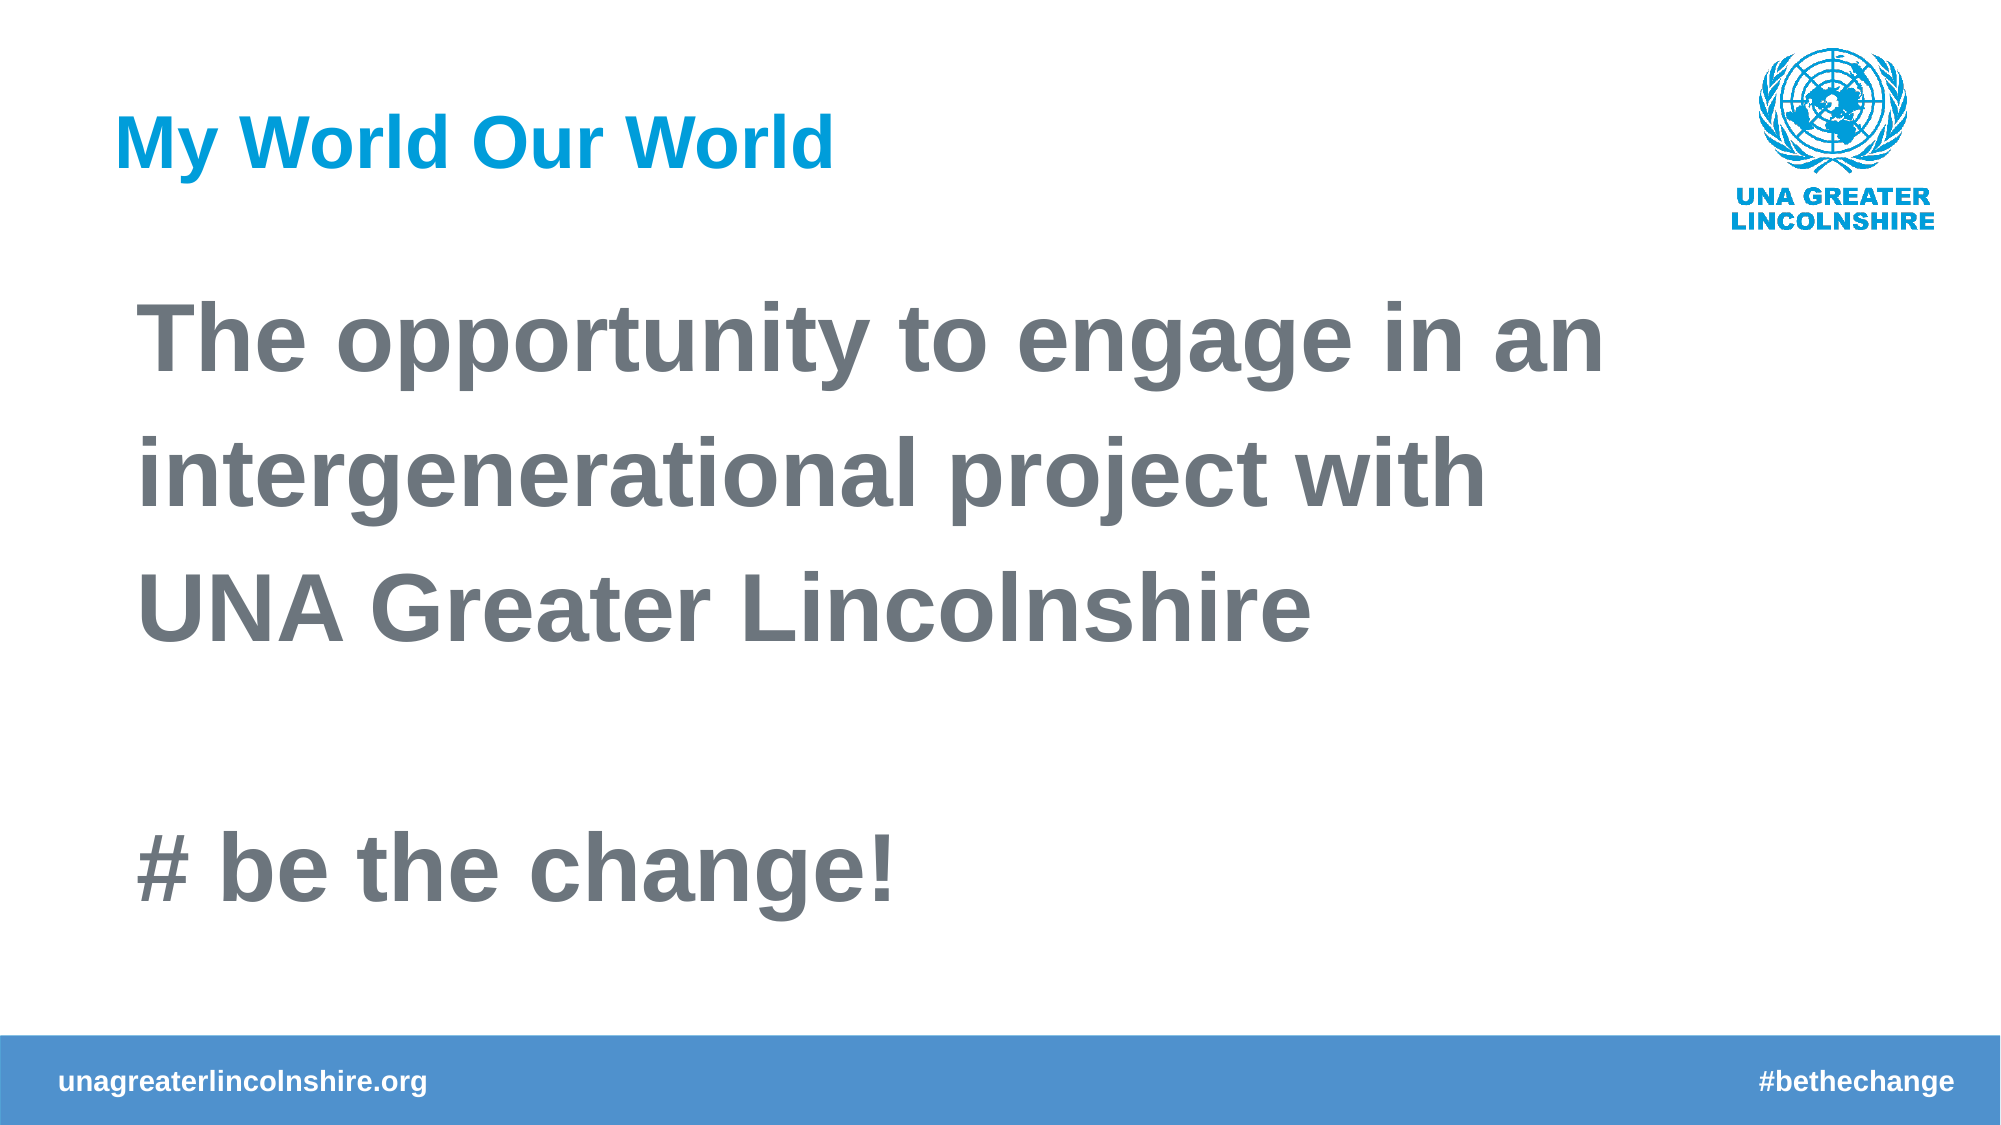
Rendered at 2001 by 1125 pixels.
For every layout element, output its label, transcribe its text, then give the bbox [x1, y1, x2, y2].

picture [1815, 73, 1831, 83]
picture [1926, 217, 1935, 225]
text_box [102, 302, 1897, 364]
picture [1835, 52, 1865, 67]
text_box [0, 1035, 2000, 1125]
picture [1822, 84, 1831, 89]
picture [1815, 119, 1825, 128]
picture [1806, 105, 1814, 119]
picture [1835, 73, 1851, 83]
title My World Our World [99, 45, 1900, 233]
picture [1865, 103, 1881, 133]
picture [1835, 133, 1865, 151]
picture [1808, 63, 1831, 76]
picture [1835, 84, 1843, 89]
picture [1784, 103, 1791, 112]
picture [1823, 112, 1831, 119]
picture [1732, 48, 1935, 230]
picture [1810, 129, 1831, 140]
picture [1802, 217, 1808, 225]
picture [1800, 52, 1831, 69]
picture [1788, 121, 1800, 134]
picture [1865, 68, 1881, 99]
picture [1827, 95, 1838, 110]
picture [1800, 134, 1831, 151]
picture [1858, 103, 1871, 125]
list The opportunity to engage in an intergenerational project with UNA Greater Lincolnshire # be the change! [55, 267, 1855, 941]
picture [1794, 76, 1808, 99]
picture [1858, 79, 1871, 99]
picture [1784, 68, 1801, 99]
picture [1806, 83, 1815, 93]
picture [1835, 63, 1851, 72]
